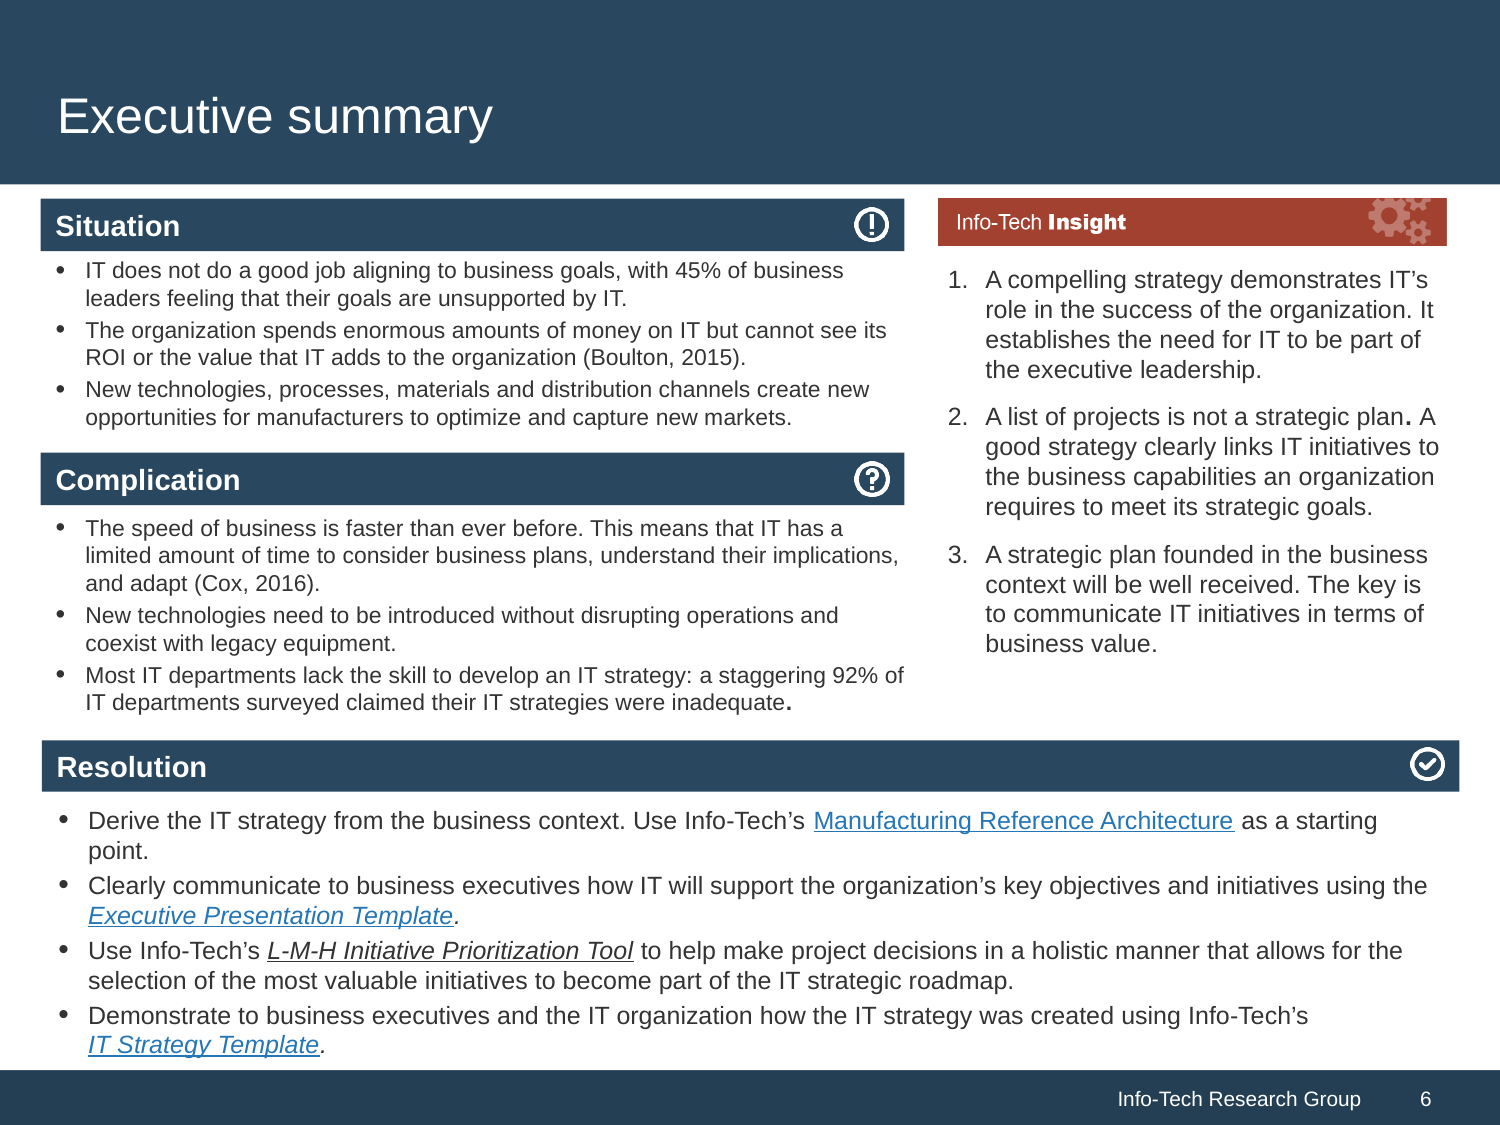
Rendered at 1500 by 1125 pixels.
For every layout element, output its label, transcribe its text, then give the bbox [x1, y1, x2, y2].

list A compelling strategy demonstrates IT’s role in the success of the organization. It establishes the need for IT to be part of the executive leadership. A list of projects is not a strategic plan. A good strategy clearly links IT initiatives to the business capabilities an organization requires to meet its strategic goals. A strategic plan founded in the business context will be well received. The key is to communicate IT initiatives in terms of business value. [932, 255, 1457, 728]
picture [854, 461, 890, 497]
list The speed of business is faster than ever before. This means that IT has a limited amount of time to consider business plans, understand their implications, and adapt (Cox, 2016). New technologies need to be introduced without disrupting operations and coexist with legacy equipment. Most IT departments lack the skill to develop an IT strategy: a staggering 92% of IT departments surveyed claimed their IT strategies were inadequate. [40, 505, 924, 752]
list Derive the IT strategy from the business context. Use Info-Tech’s Manufacturing Reference Architecture as a starting point. Clearly communicate to business executives how IT will support the organization’s key objectives and initiatives using the Executive Presentation Template. Use Info-Tech’s L-M-H Initiative Prioritization Tool to help make project decisions in a holistic manner that allows for the selection of the most valuable initiatives to become part of the IT strategic roadmap. Demonstrate to business executives and the IT organization how the IT strategy was created using Info-Tech’s IT Strategy Template. [43, 796, 1457, 1070]
title Executive summary [41, 41, 1457, 187]
picture [938, 198, 1447, 246]
picture [1410, 747, 1445, 781]
list IT does not do a good job aligning to business goals, with 45% of business leaders feeling that their goals are unsupported by IT. The organization spends enormous amounts of money on IT but cannot see its ROI or the value that IT adds to the organization (Boulton, 2015). New technologies, processes, materials and distribution channels create new opportunities for manufacturers to optimize and capture new markets. [40, 248, 924, 461]
picture [854, 207, 889, 242]
